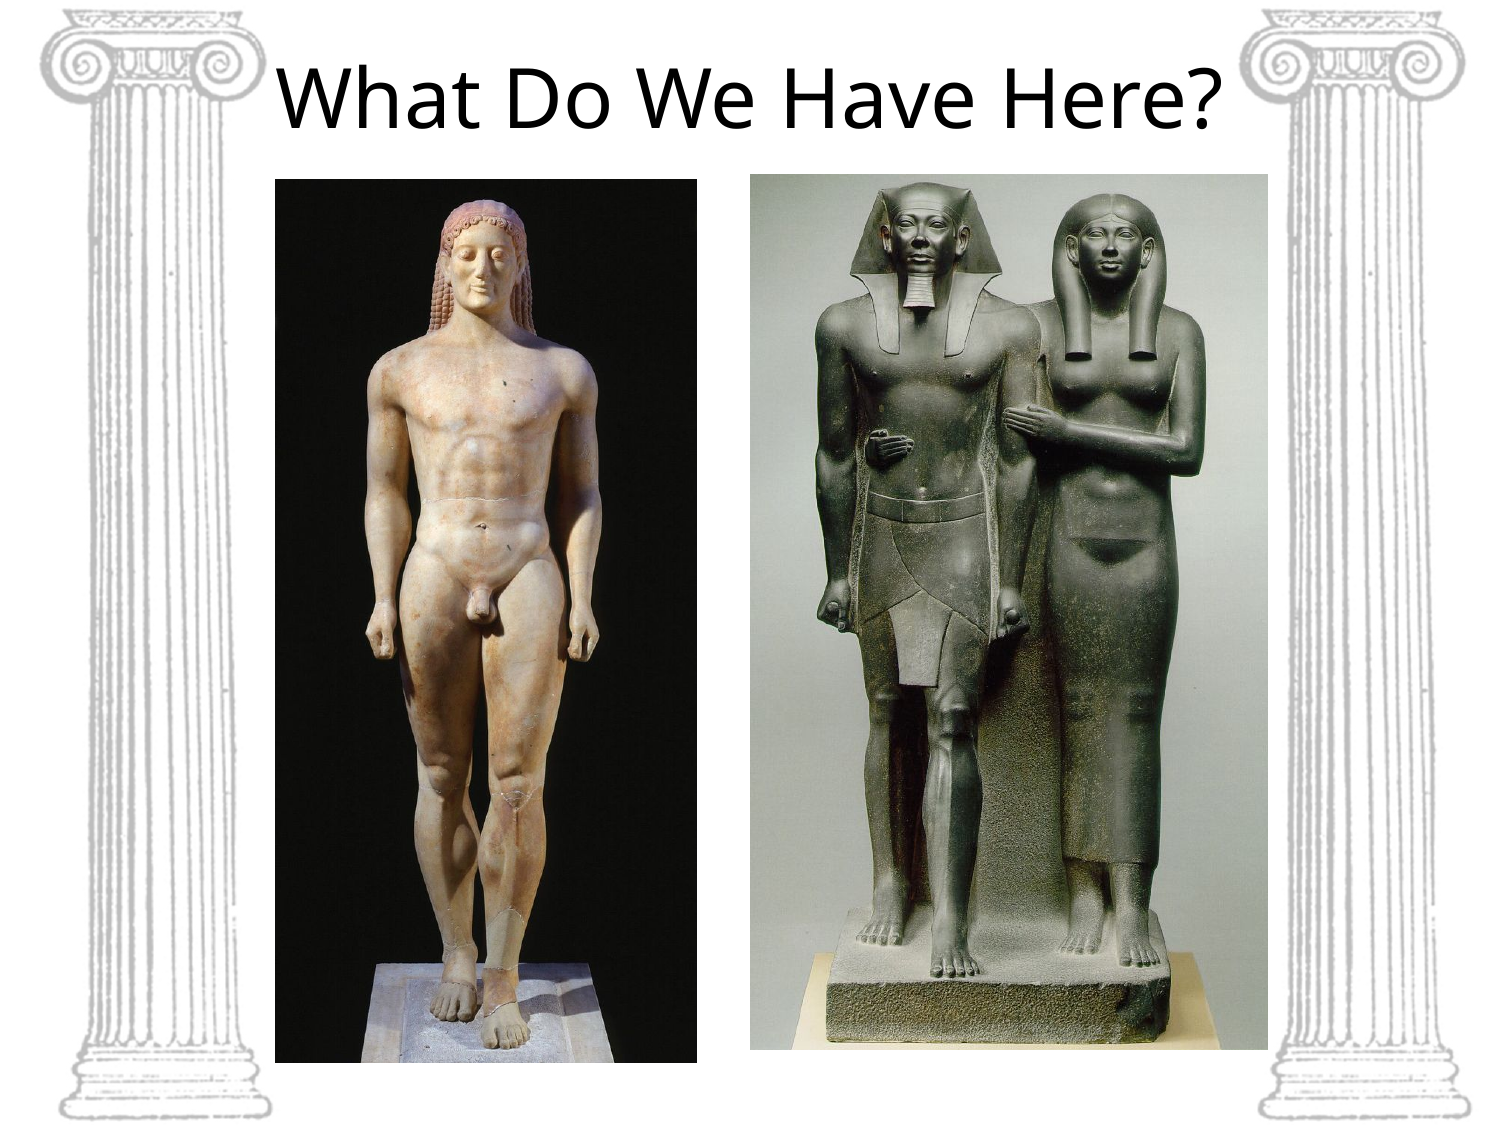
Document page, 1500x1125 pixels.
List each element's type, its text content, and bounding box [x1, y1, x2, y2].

picture [749, 174, 1268, 1051]
title What Do We Have Here? [112, 0, 1388, 217]
picture [274, 179, 697, 1063]
